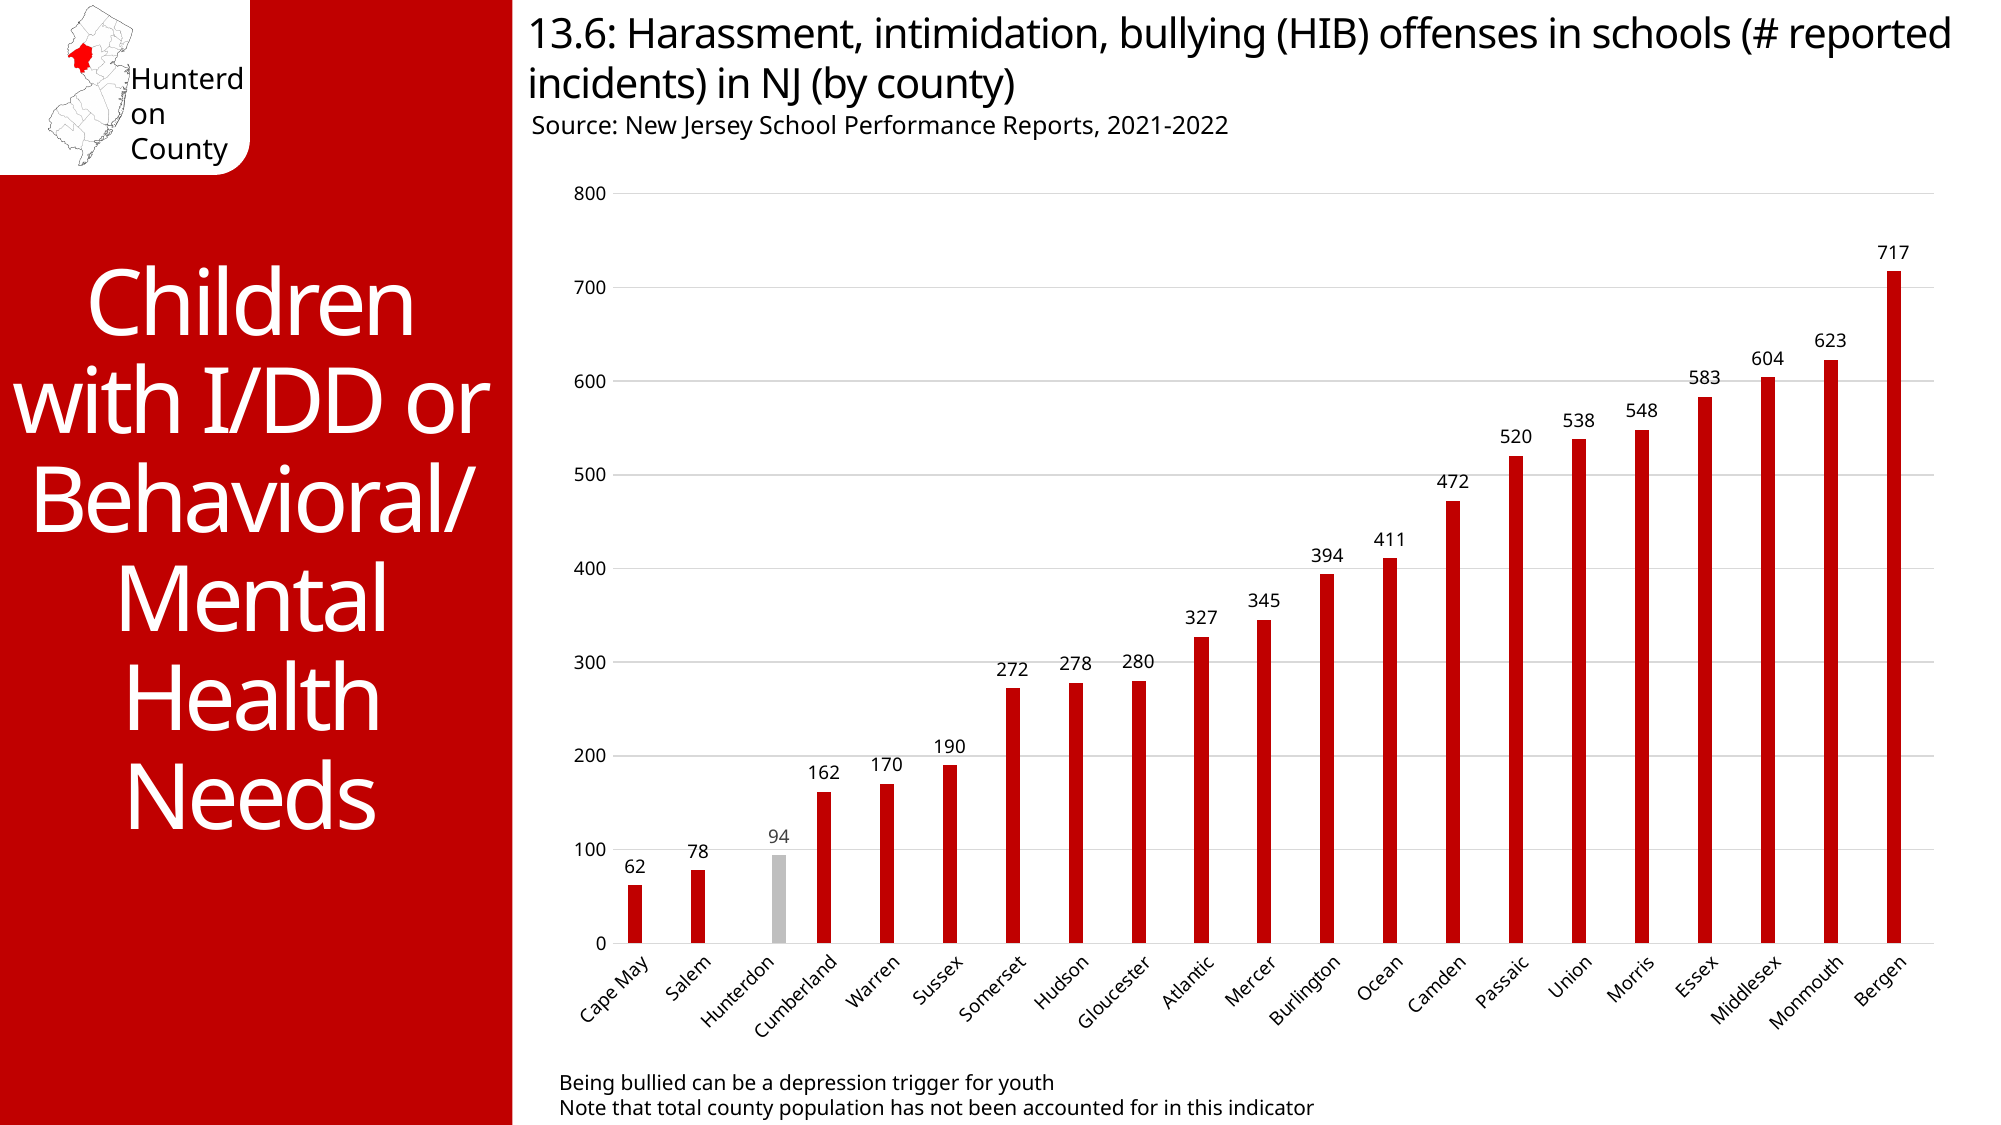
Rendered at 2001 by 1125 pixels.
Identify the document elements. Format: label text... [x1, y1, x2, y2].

text_box Children with I/DD or Behavioral/Mental Health Needs [0, 138, 517, 1039]
chart [544, 162, 1963, 1063]
text_box 13.6: Harassment, intimidation, bullying (HIB) offenses in schools (# reported incidents) in NJ (by county) [512, 0, 2000, 115]
text_box Source: New Jersey School Performance Reports, 2021-2022 [516, 101, 1895, 147]
picture [48, 5, 133, 138]
text_box Being bullied can be a depression trigger for youth Note that total county population has not been accounted for in this indicator [544, 1071, 1945, 1125]
